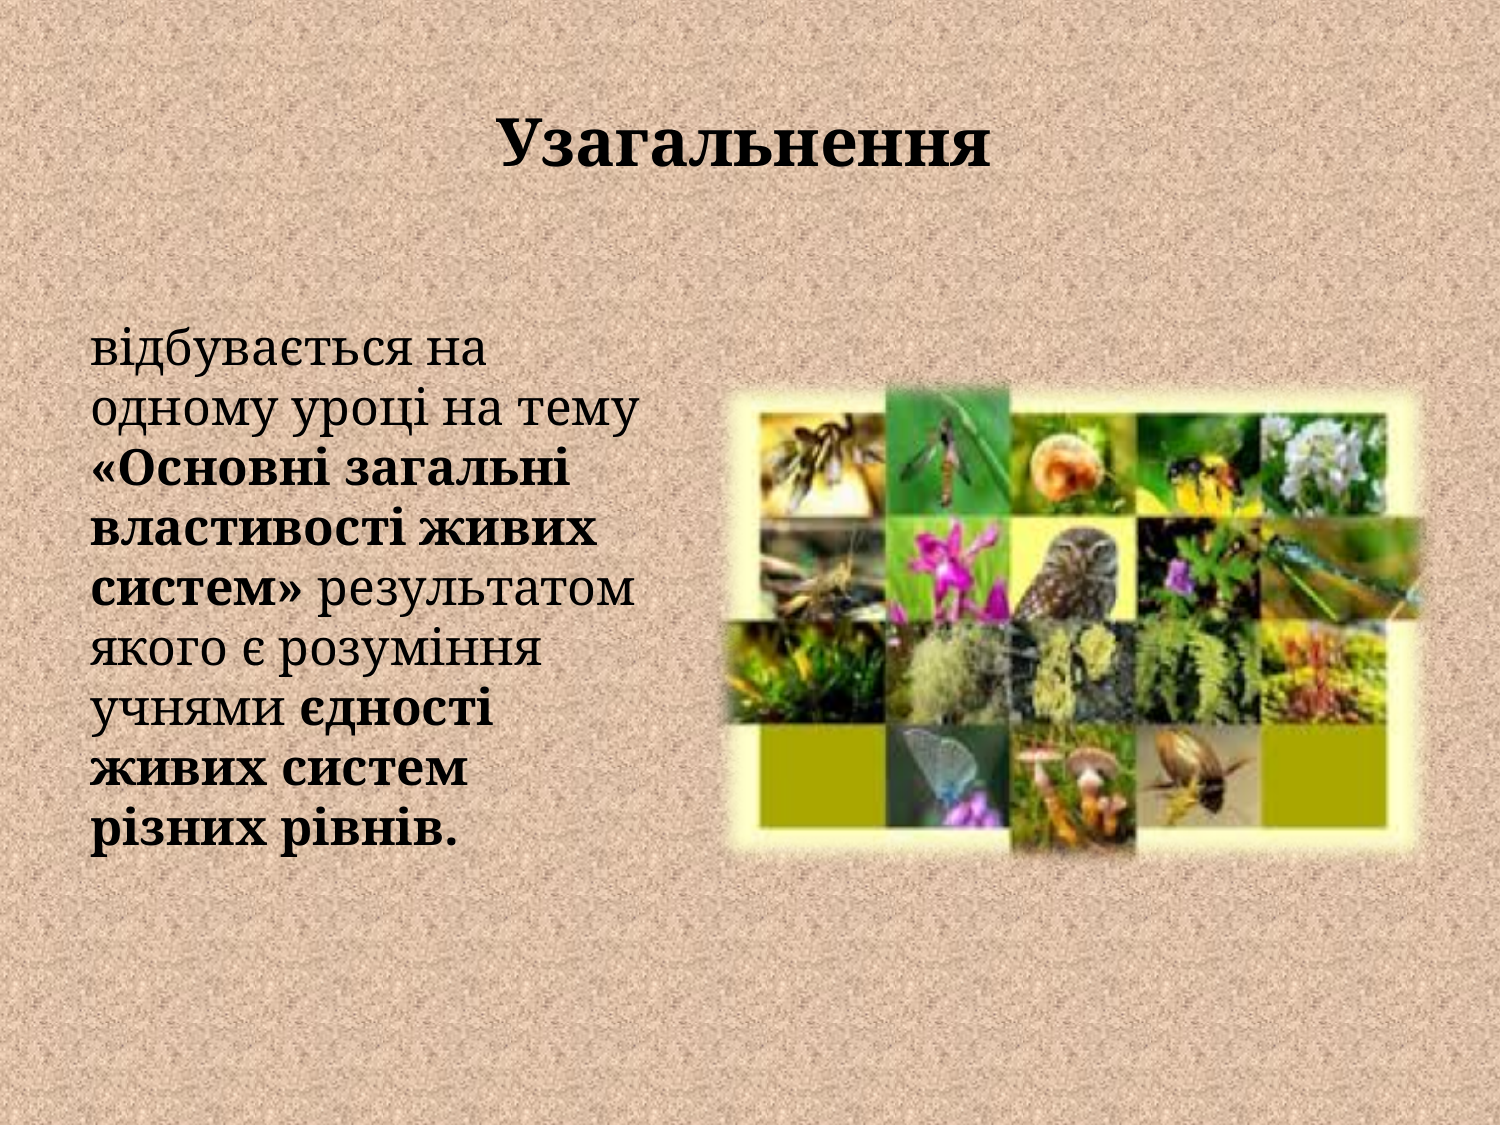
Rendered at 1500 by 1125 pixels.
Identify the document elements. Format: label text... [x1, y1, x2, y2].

title Узагальнення [75, 44, 1424, 236]
list відбувається на одному уроці на тему «Основні загальні властивості живих систем» результатом якого є розуміння учнями єдності живих систем різних рівнів. [75, 235, 668, 1005]
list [711, 373, 1436, 870]
